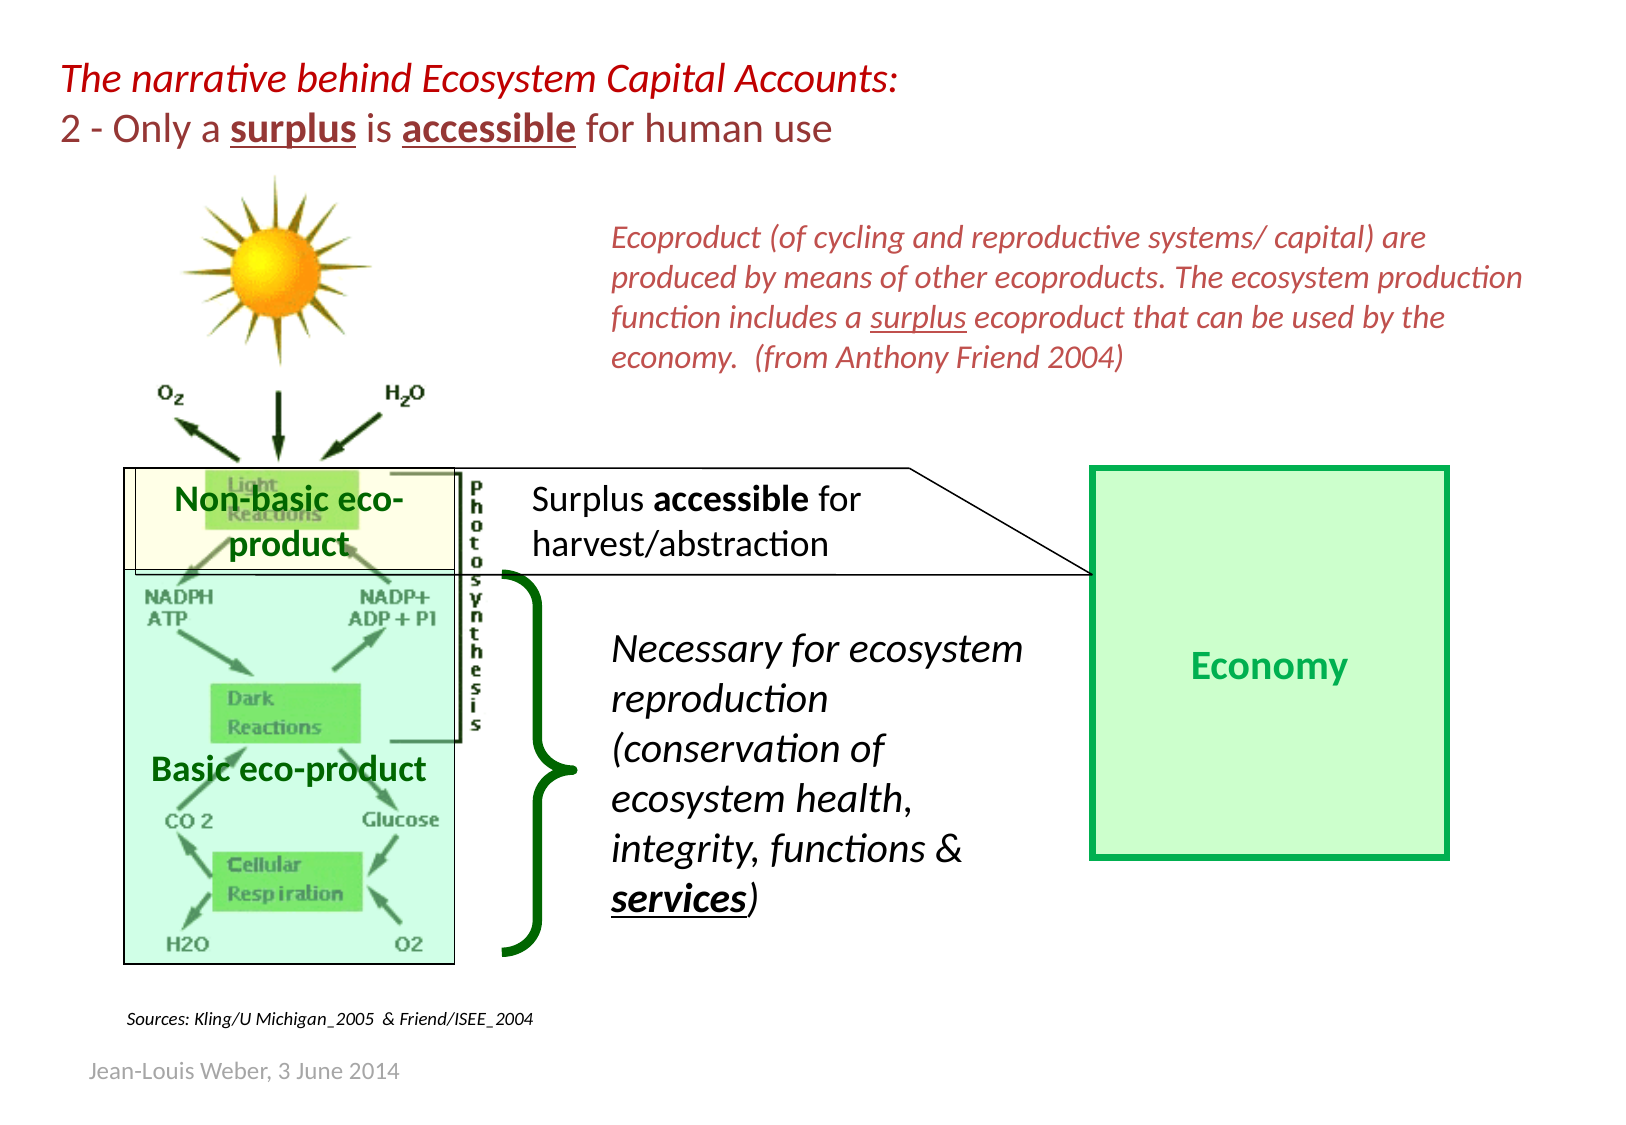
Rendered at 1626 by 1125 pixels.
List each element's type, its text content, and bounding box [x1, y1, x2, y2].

text_box Economy [1092, 467, 1447, 858]
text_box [135, 465, 1093, 575]
text_box Sources: Kling/U Michigan_2005 & Friend/ISEE_2004 [112, 999, 597, 1037]
text_box Ecoproduct (of cycling and reproductive systems/ capital) are produced by means of other ecoproducts. The ecosystem production function includes a surplus ecoproduct that can be used by the economy. (from Anthony Friend 2004) [596, 208, 1557, 398]
title The narrative behind Ecosystem Capital Accounts: 2 - Only a surplus is accessible for human use [44, 42, 1508, 159]
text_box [123, 467, 455, 965]
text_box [501, 583, 1070, 953]
picture [455, 575, 489, 960]
picture [135, 172, 489, 465]
